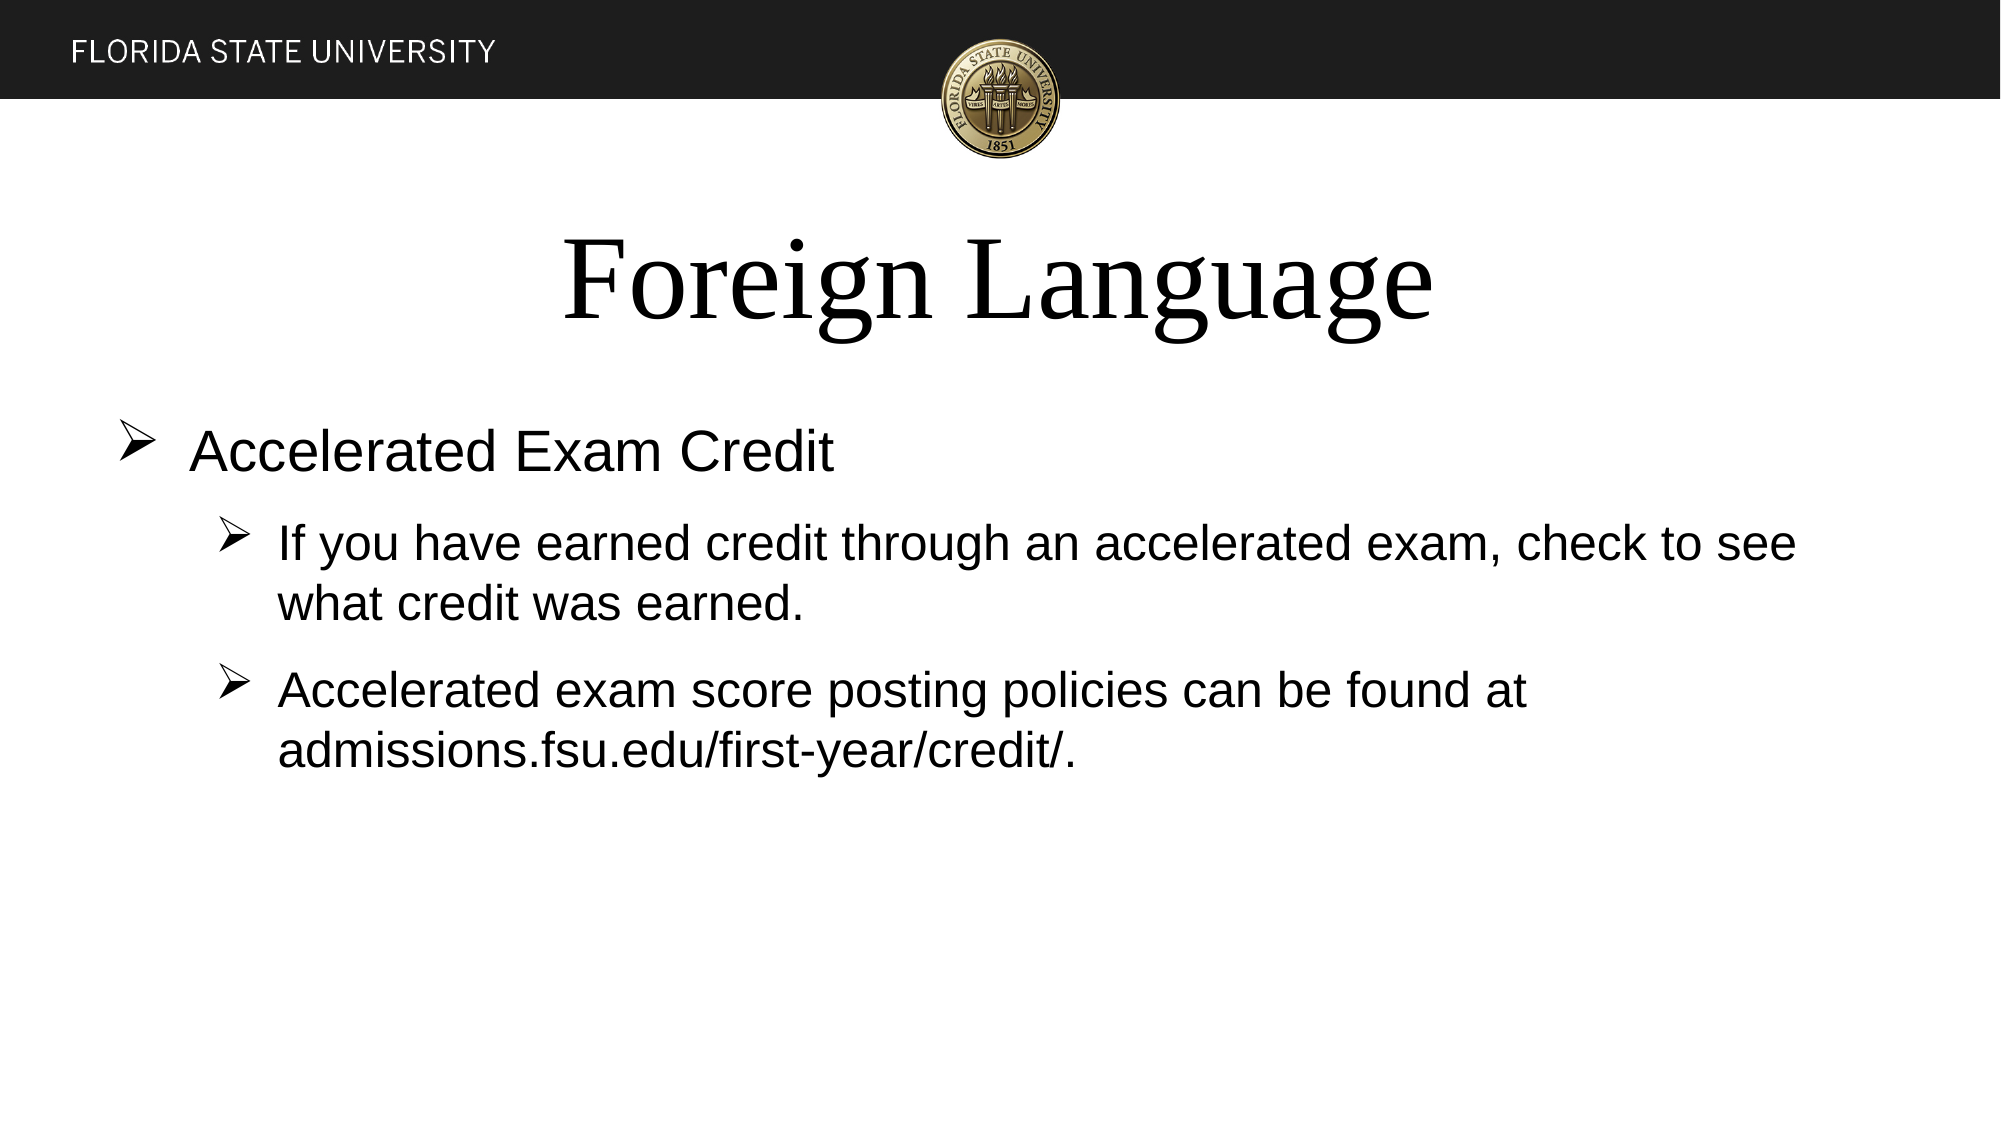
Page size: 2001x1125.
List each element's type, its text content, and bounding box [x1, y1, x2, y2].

title Foreign Language [99, 191, 1900, 351]
list Accelerated Exam Credit If you have earned credit through an accelerated exam, check to see what credit was earned. Accelerated exam score posting policies can be found at admissions.fsu.edu/first-year/credit/. [99, 405, 1900, 1013]
picture [0, 0, 2001, 1125]
